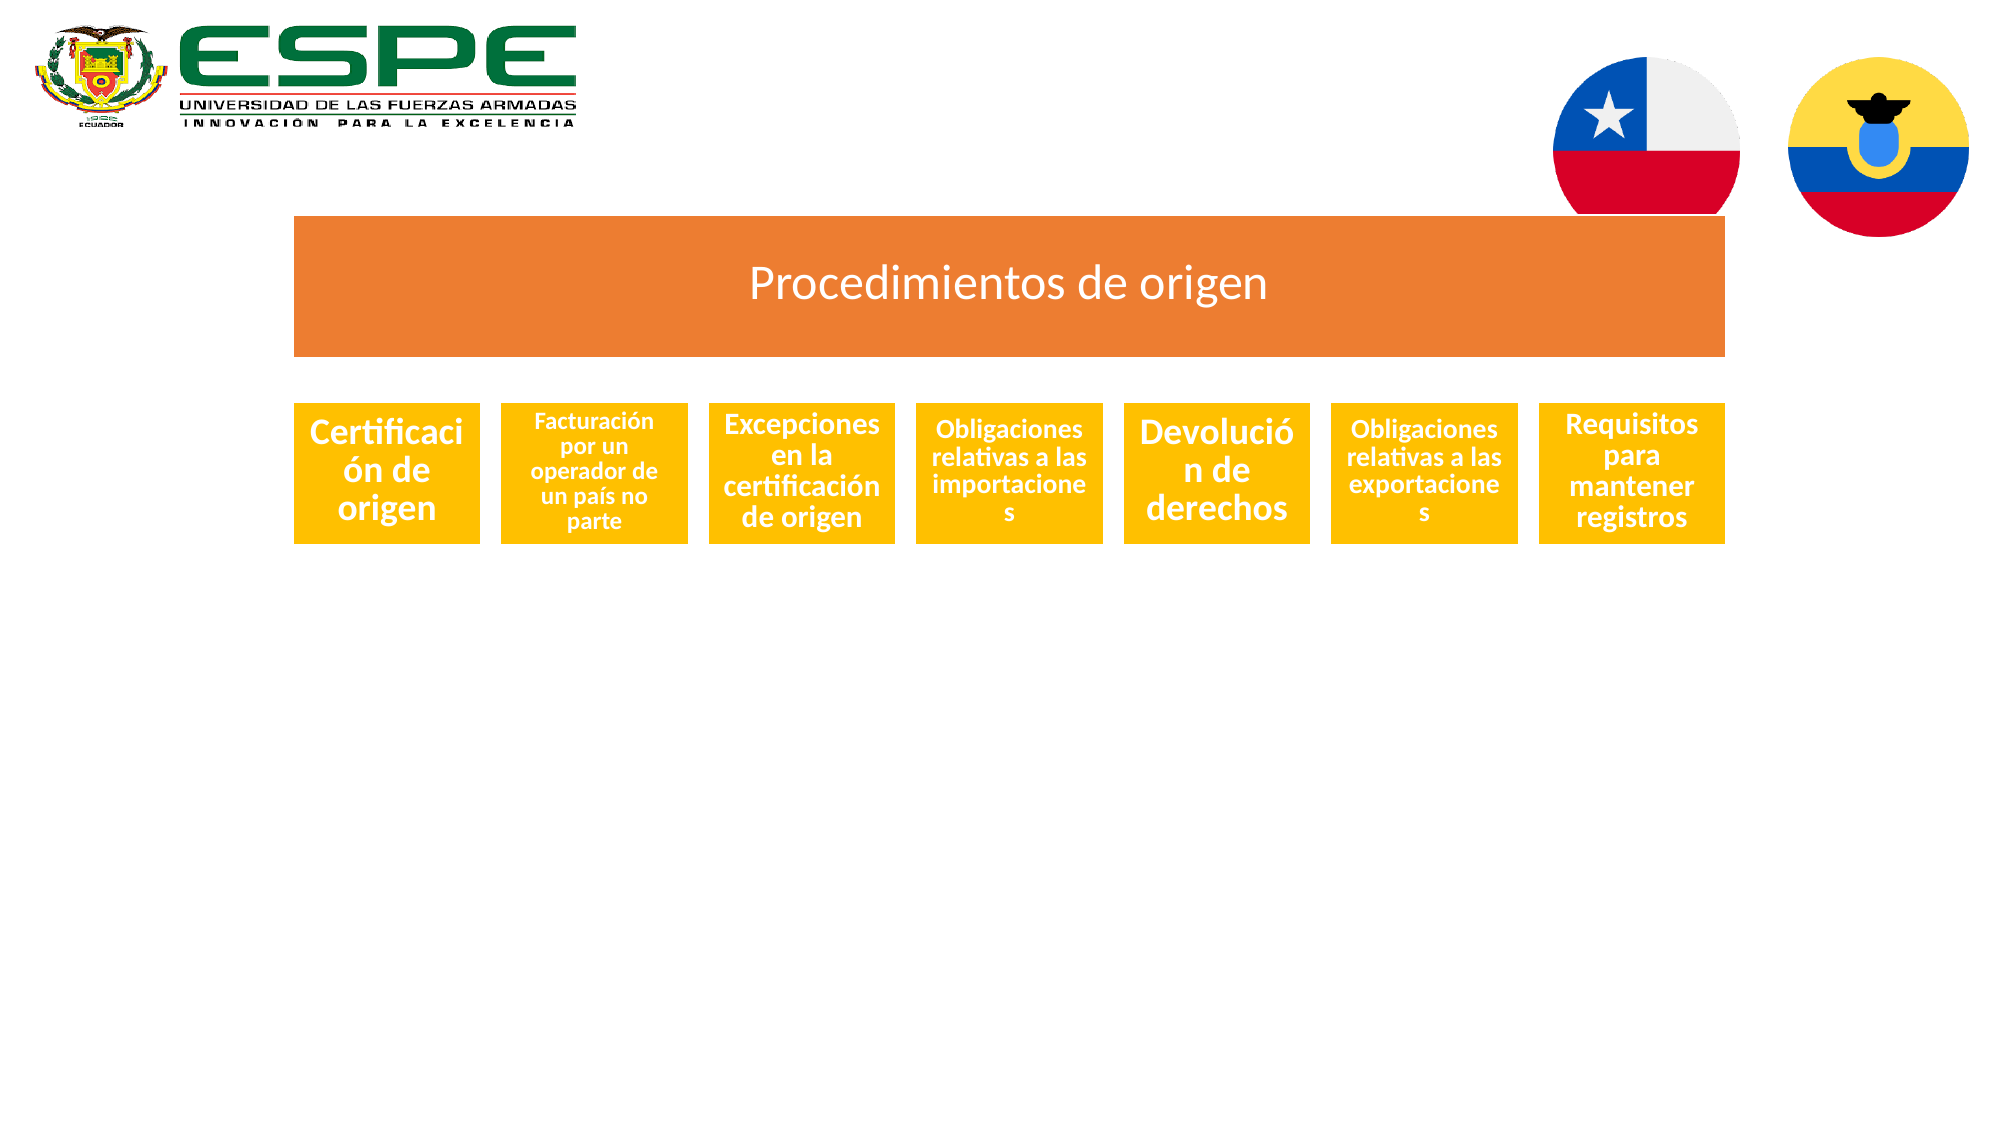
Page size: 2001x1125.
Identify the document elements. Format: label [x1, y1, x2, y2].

picture [1553, 57, 1740, 215]
picture [1788, 57, 1969, 237]
text_box [113, 215, 1906, 1105]
picture [35, 25, 576, 127]
